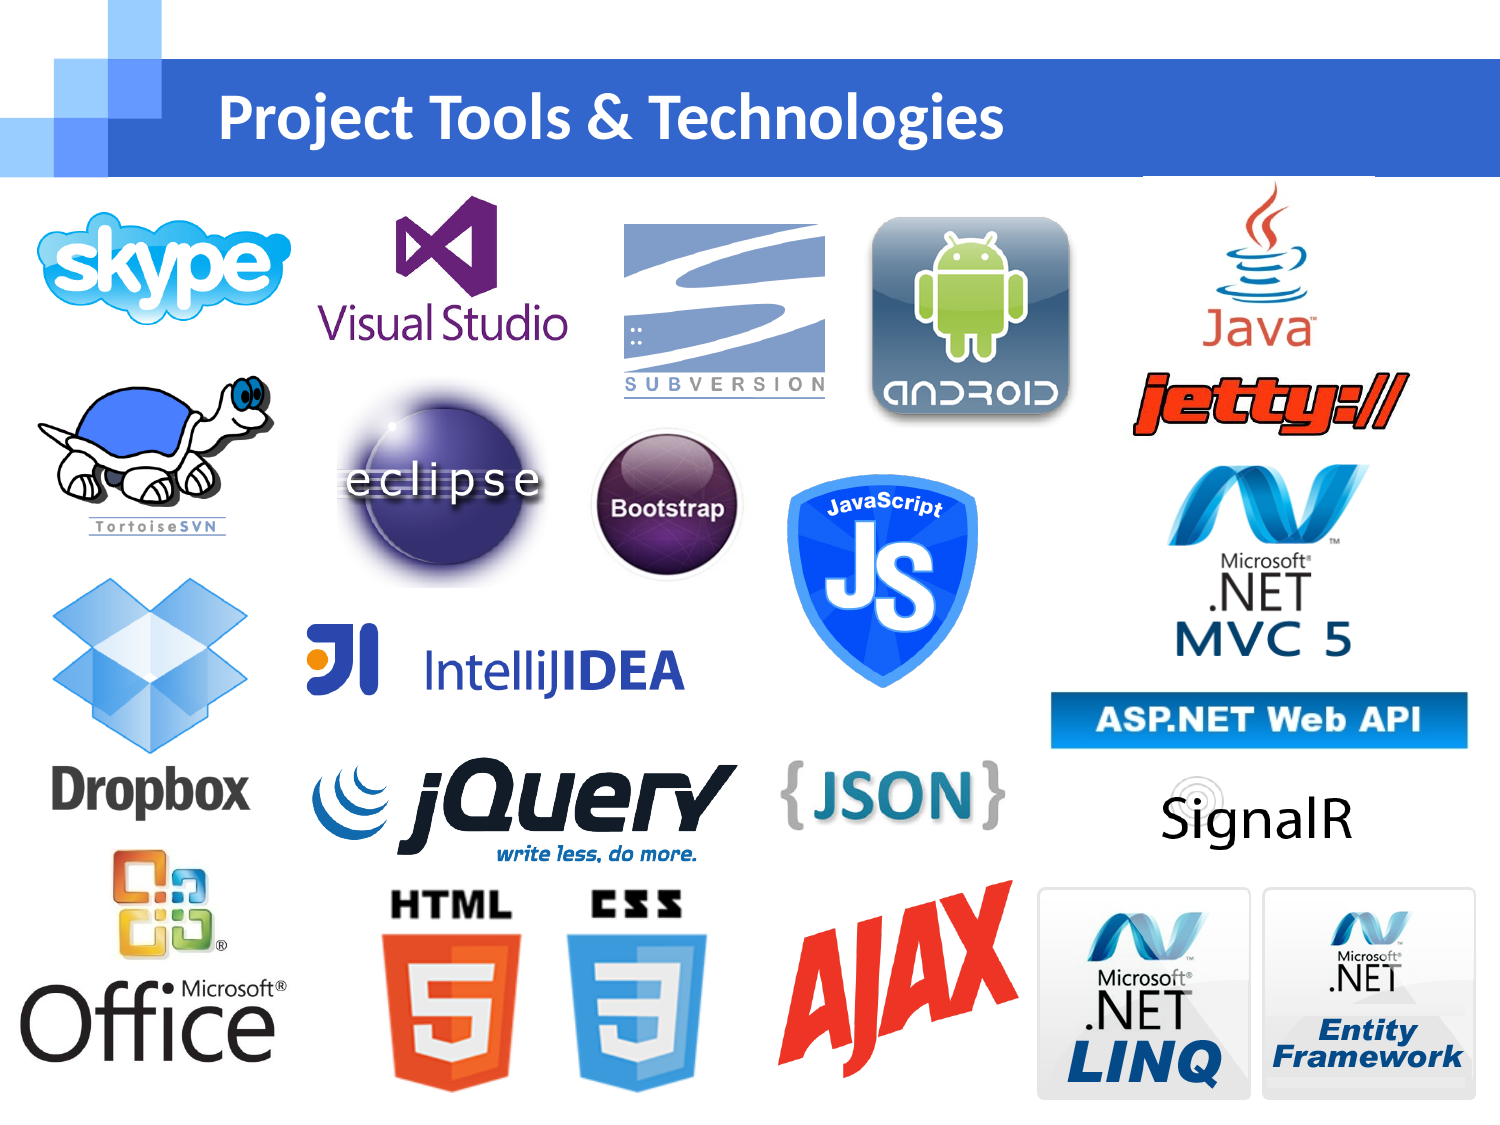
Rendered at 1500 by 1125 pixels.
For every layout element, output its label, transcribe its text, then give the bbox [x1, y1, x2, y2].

picture [310, 187, 576, 363]
picture [111, 212, 291, 241]
title Project Tools & Technologies [0, 24, 1288, 201]
picture [362, 874, 713, 1103]
picture [40, 215, 279, 323]
picture [1037, 690, 1476, 1101]
picture [624, 224, 826, 399]
picture [337, 374, 551, 588]
picture [37, 258, 143, 326]
picture [1124, 176, 1417, 663]
picture [12, 849, 297, 1063]
picture [862, 212, 1078, 428]
picture [12, 562, 288, 838]
picture [37, 371, 276, 551]
picture [312, 757, 738, 863]
picture [774, 474, 1023, 1082]
picture [295, 621, 701, 701]
picture [37, 212, 98, 245]
picture [587, 424, 766, 587]
picture [151, 256, 291, 326]
